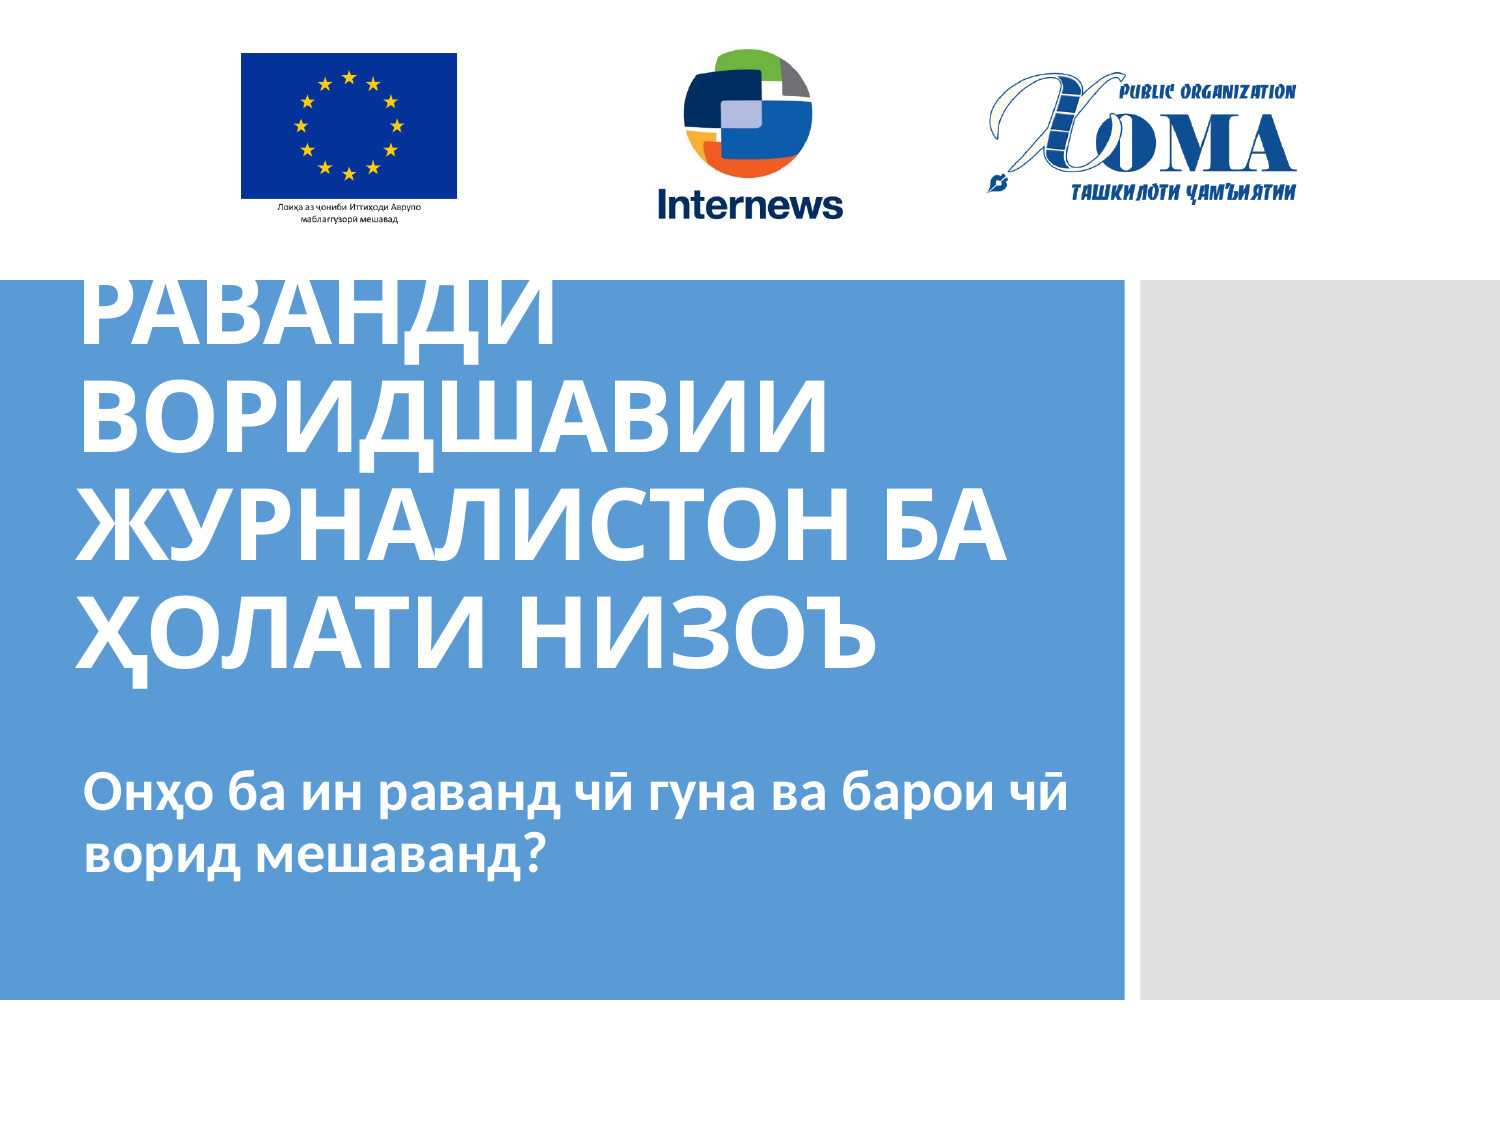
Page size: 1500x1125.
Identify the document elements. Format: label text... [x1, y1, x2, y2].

title РАВАНДИ ВОРИДШАВИИ ЖУРНАЛИСТОН БА ҲОЛАТИ НИЗОЪ [60, 372, 1106, 698]
text_box [0, 0, 1500, 280]
subtitle Онҳо ба ин раванд чӣ гуна ва барои чӣ ворид мешаванд? [68, 752, 1098, 940]
picture [240, 53, 457, 225]
picture [649, 43, 851, 225]
picture [985, 72, 1297, 206]
